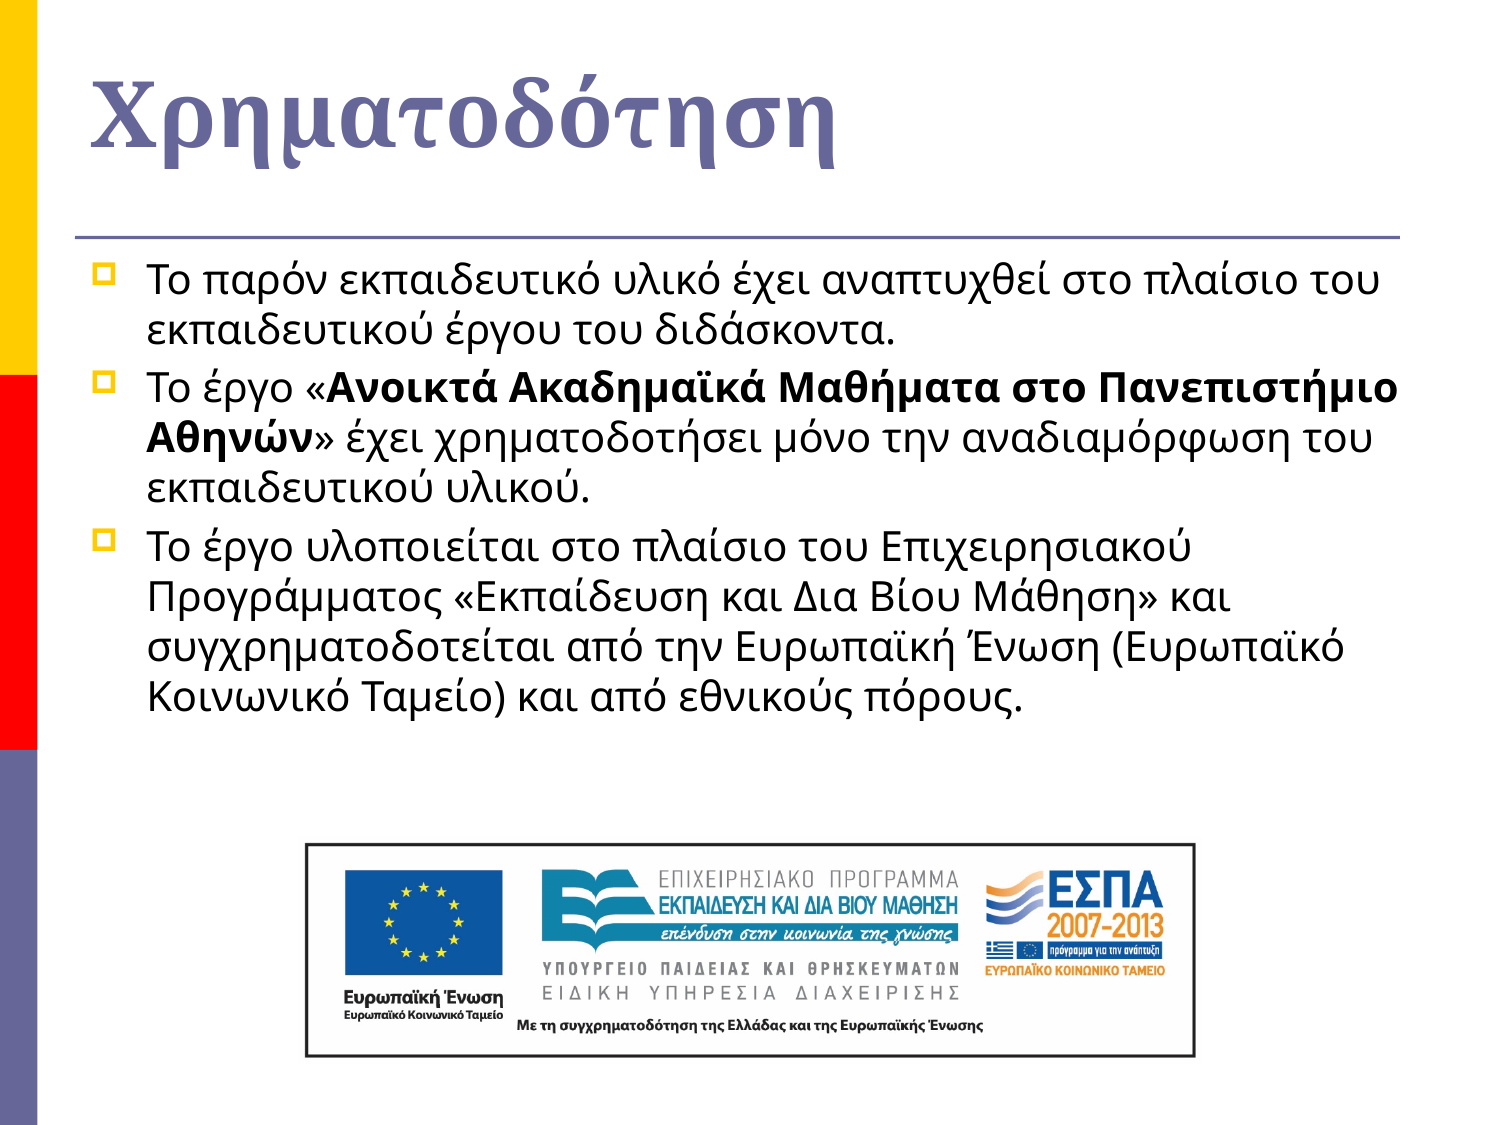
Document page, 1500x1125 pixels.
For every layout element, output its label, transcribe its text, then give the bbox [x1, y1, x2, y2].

title Χρηματοδότηση [75, 54, 1425, 174]
list Το παρόν εκπαιδευτικό υλικό έχει αναπτυχθεί στo πλαίσιo του εκπαιδευτικού έργου του διδάσκοντα. Το έργο «Ανοικτά Ακαδημαϊκά Μαθήματα στο Πανεπιστήμιο Αθηνών» έχει χρηματοδοτήσει μόνο την αναδιαμόρφωση του εκπαιδευτικού υλικού. Το έργο υλοποιείται στο πλαίσιο του Επιχειρησιακού Προγράμματος «Εκπαίδευση και Δια Βίου Μάθηση» και συγχρηματοδοτείται από την Ευρωπαϊκή Ένωση (Ευρωπαϊκό Κοινωνικό Ταμείο) και από εθνικούς πόρους. [75, 245, 1425, 765]
picture [298, 836, 1202, 1064]
